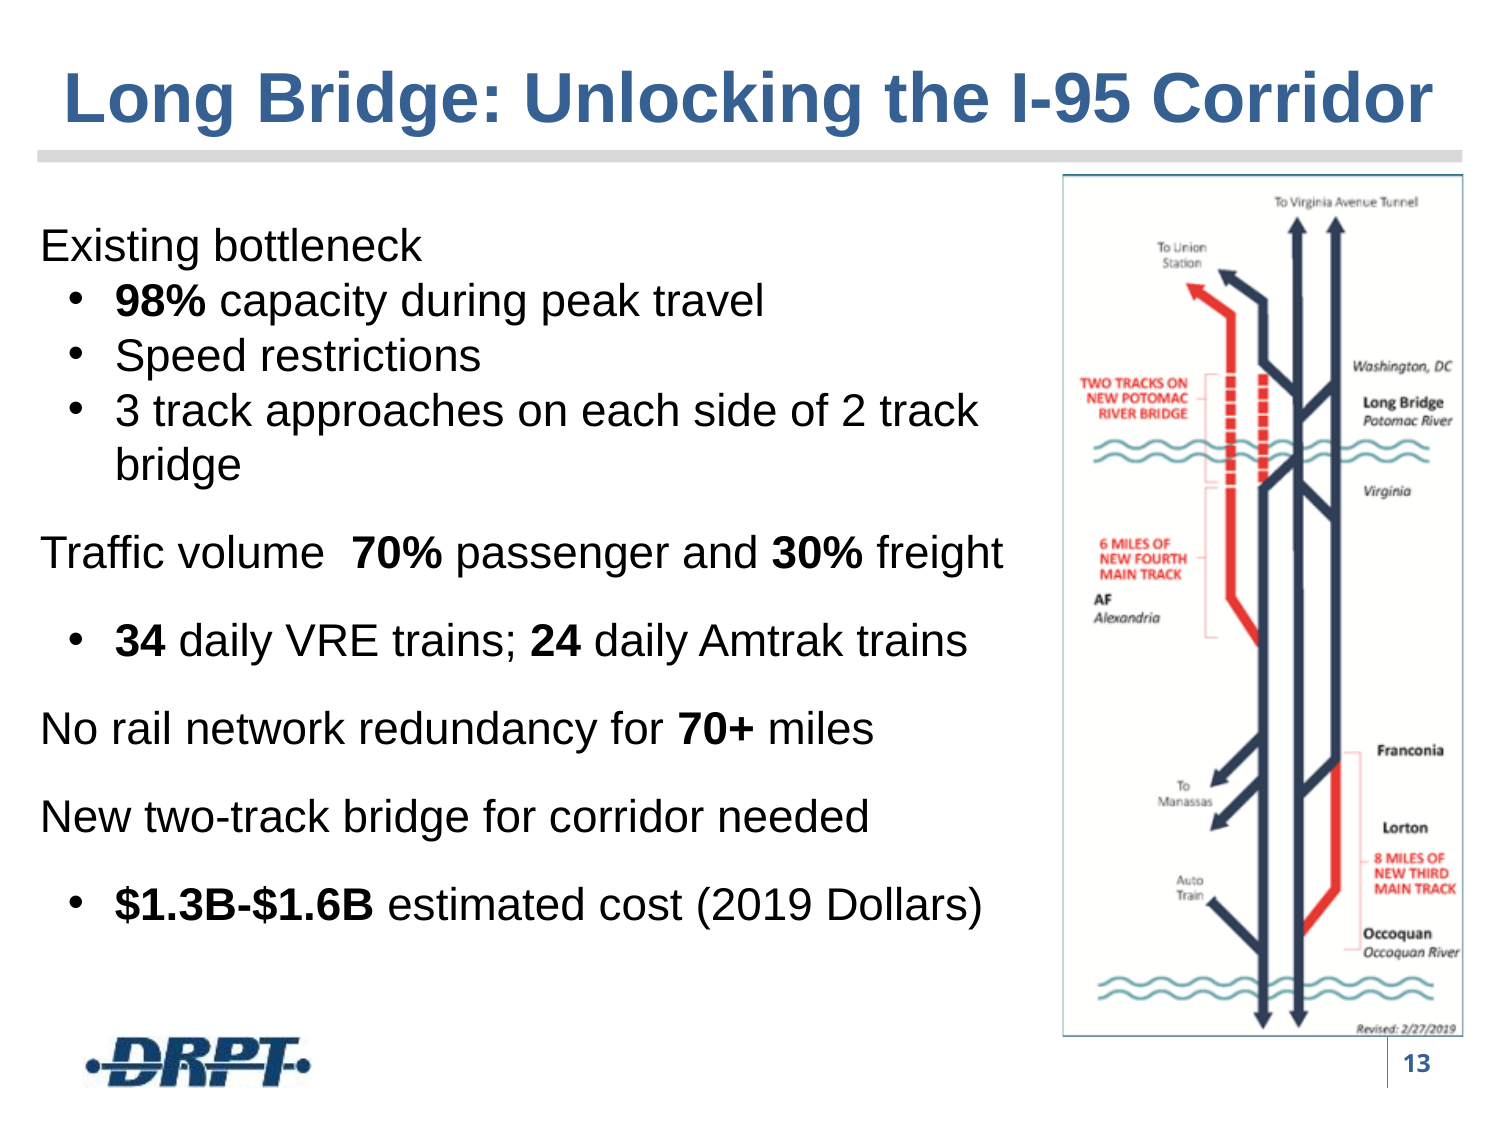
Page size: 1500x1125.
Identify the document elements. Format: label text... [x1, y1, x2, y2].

slide_number 13 [1387, 1046, 1450, 1095]
list Existing bottleneck 98% capacity during peak travel Speed restrictions 3 track approaches on each side of 2 track bridge Traffic volume 70% passenger and 30% freight 34 daily VRE trains; 24 daily Amtrak trains No rail network redundancy for 70+ miles New two-track bridge for corridor needed $1.3B-$1.6B estimated cost (2019 Dollars) [24, 174, 1050, 1037]
title Long Bridge: Unlocking the I-95 Corridor [0, 24, 1500, 163]
picture [1062, 174, 1464, 1037]
picture [83, 1037, 313, 1088]
